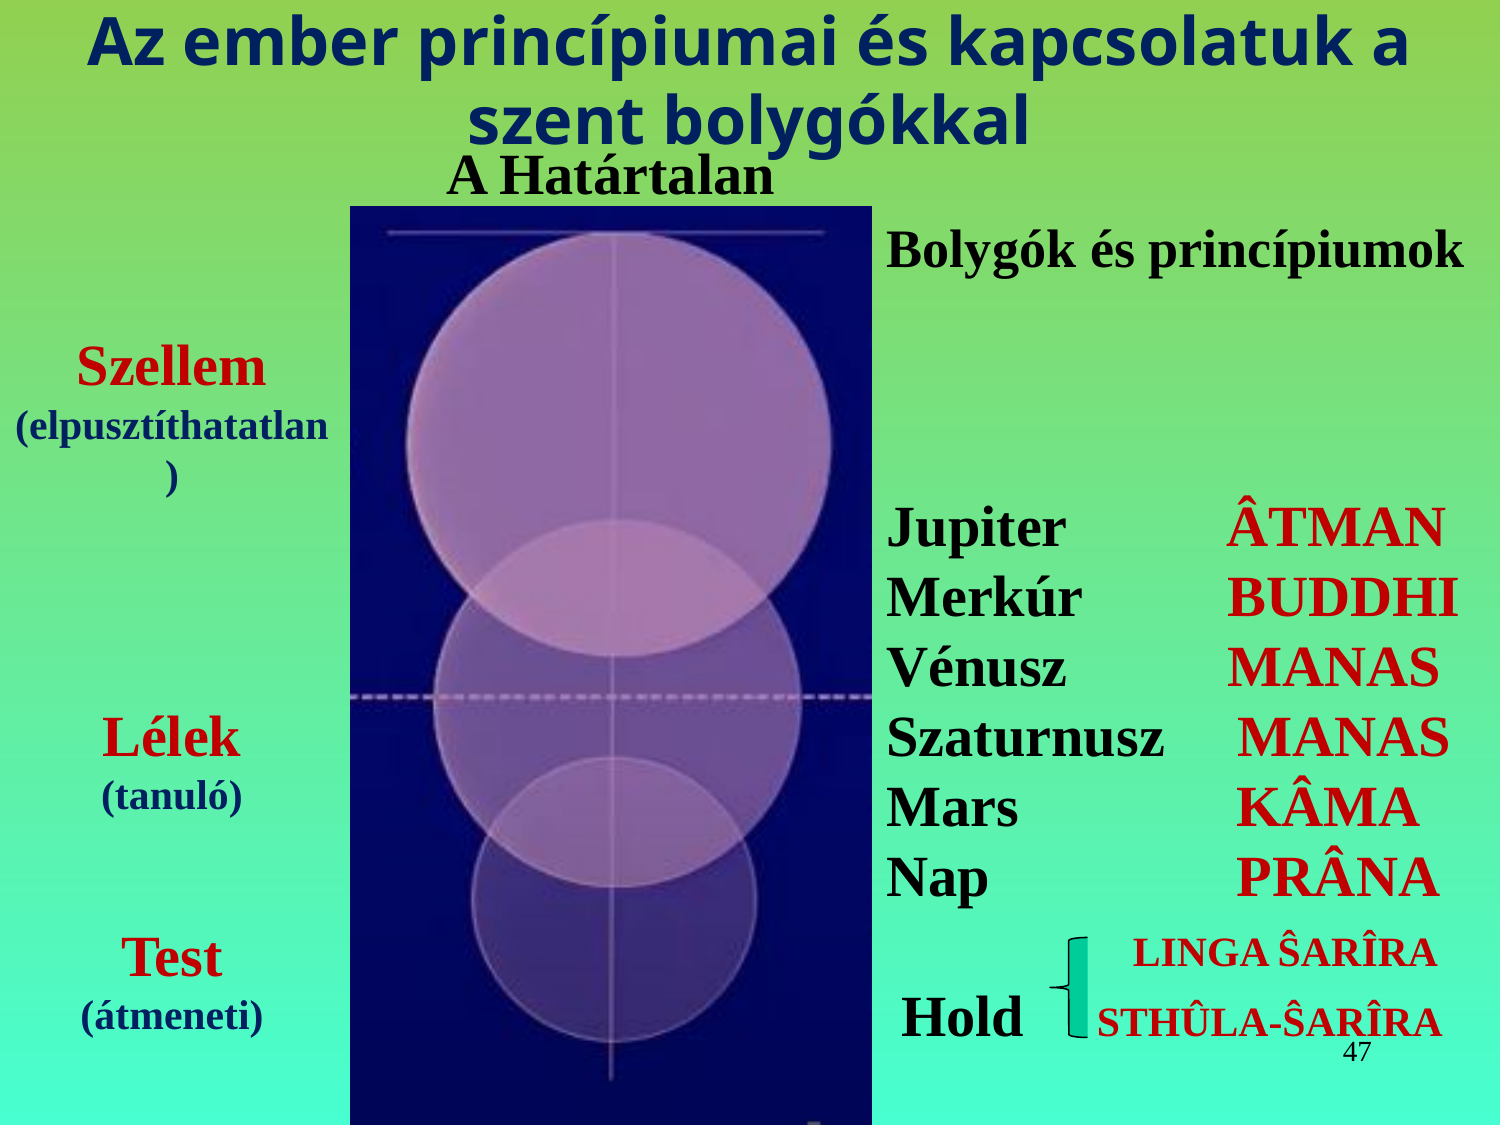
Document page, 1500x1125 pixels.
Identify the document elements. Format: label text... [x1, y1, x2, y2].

text_box Szellem (elpusztíthatatlan) Lélek (tanuló) Test (átmeneti) [0, 180, 349, 1125]
text_box A Határtalan [349, 128, 872, 206]
text_box [1050, 937, 1088, 1037]
text_box Bolygók és princípiumok Jupiter ÂTMAN Merkúr BUDDHI Vénusz MANAS Szaturnusz MANAS Mars KÂMA Nap PRÂNA LINGA ŜARÎRA Hold STHÛLA-ŜARÎRA [872, 206, 1495, 1056]
picture [349, 206, 872, 1125]
title Az ember princípiumai és kapcsolatuk a szent bolygókkal [0, 15, 1500, 142]
slide_number 47 [1074, 1025, 1388, 1100]
